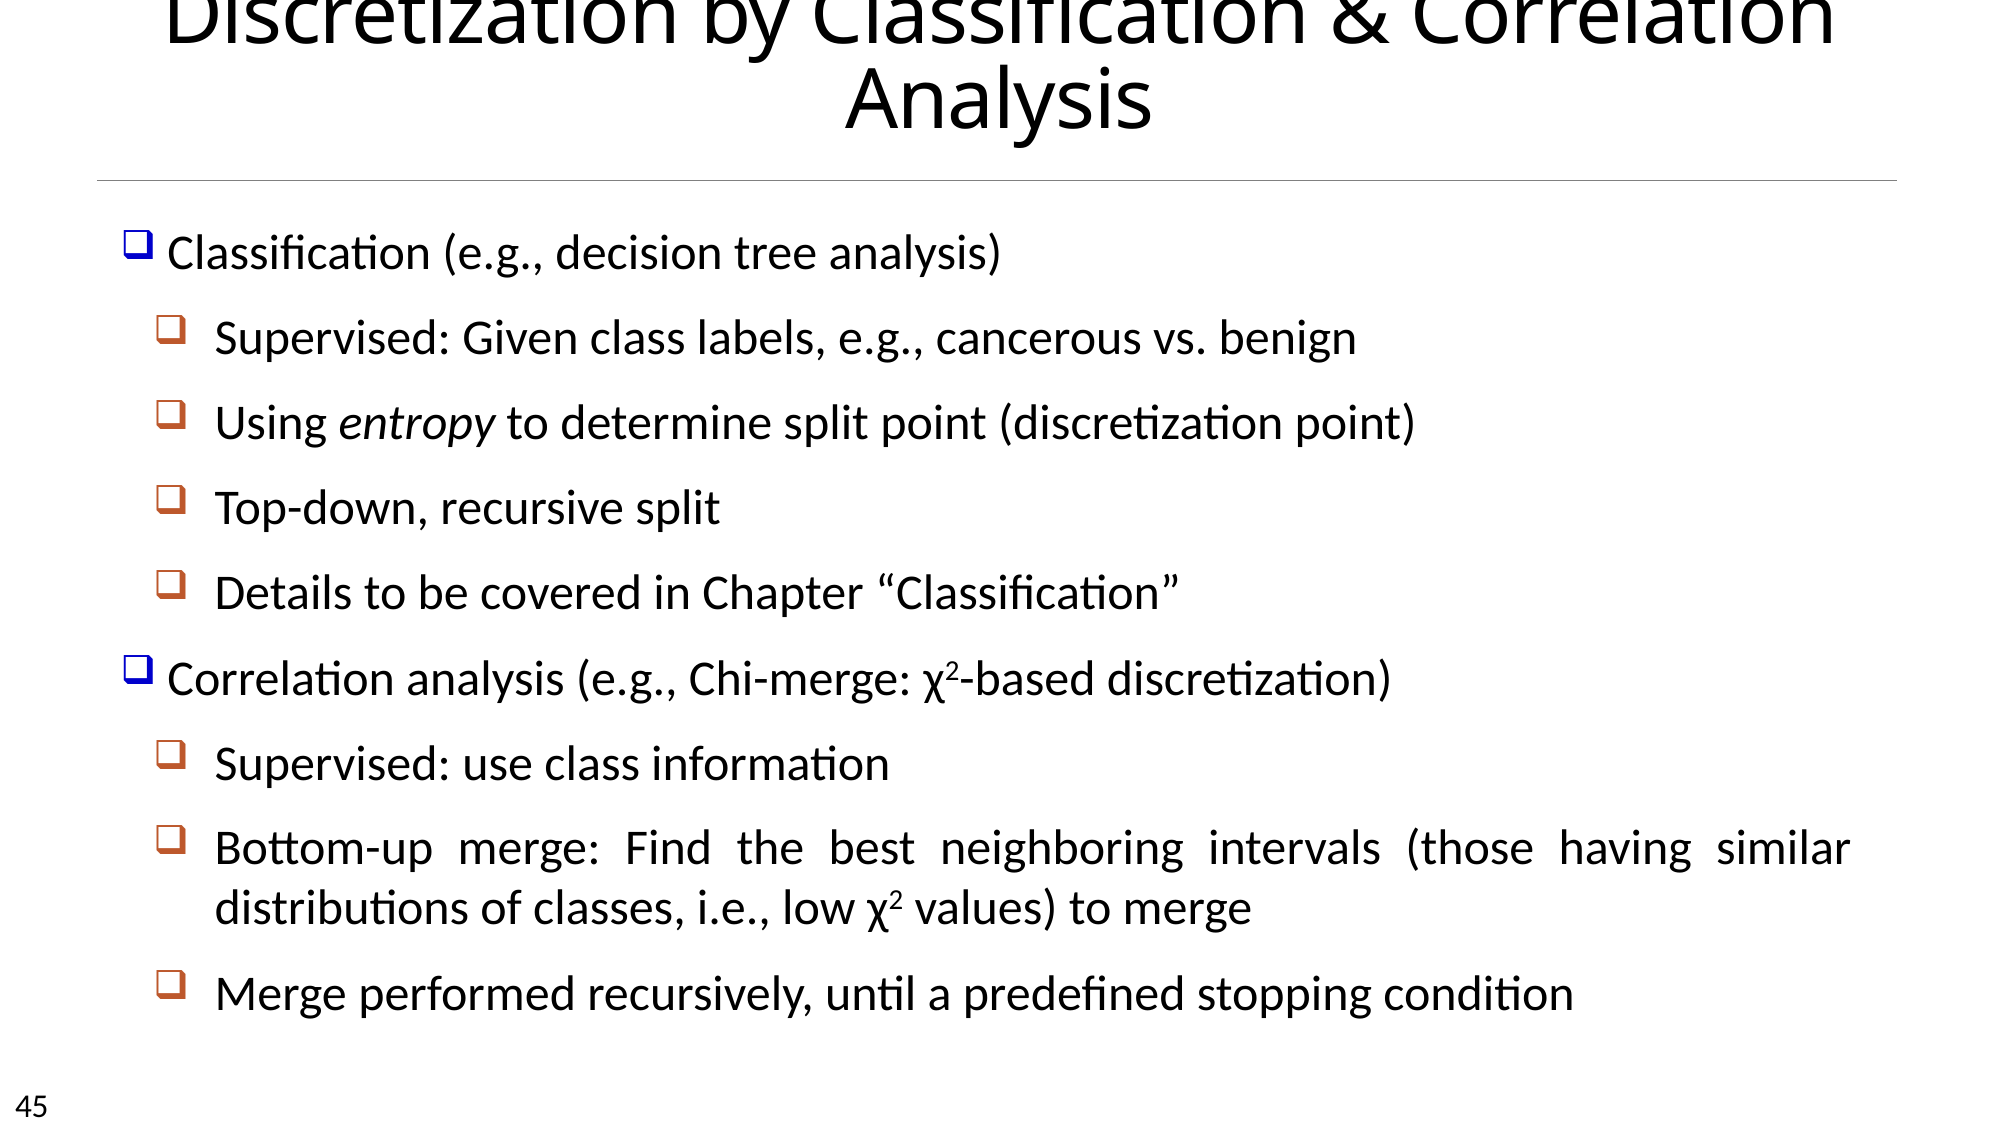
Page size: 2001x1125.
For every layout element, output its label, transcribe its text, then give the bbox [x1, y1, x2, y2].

text_box [525, 600, 788, 650]
text_box [531, 981, 562, 1032]
title Discretization by Classification & Correlation Analysis [0, 2, 2000, 153]
list Classification (e.g., decision tree analysis) Supervised: Given class labels, e.g., cancerous vs. benign Using entropy to determine split point (discretization point) Top-down, recursive split Details to be covered in Chapter “Classification” Correlation analysis (e.g., Chi-merge: χ2-based discretization) Supervised: use class information Bottom-up merge: Find the best neighboring intervals (those having similar distributions of classes, i.e., low χ2 values) to merge Merge performed recursively, until a predefined stopping condition [105, 212, 1868, 1063]
